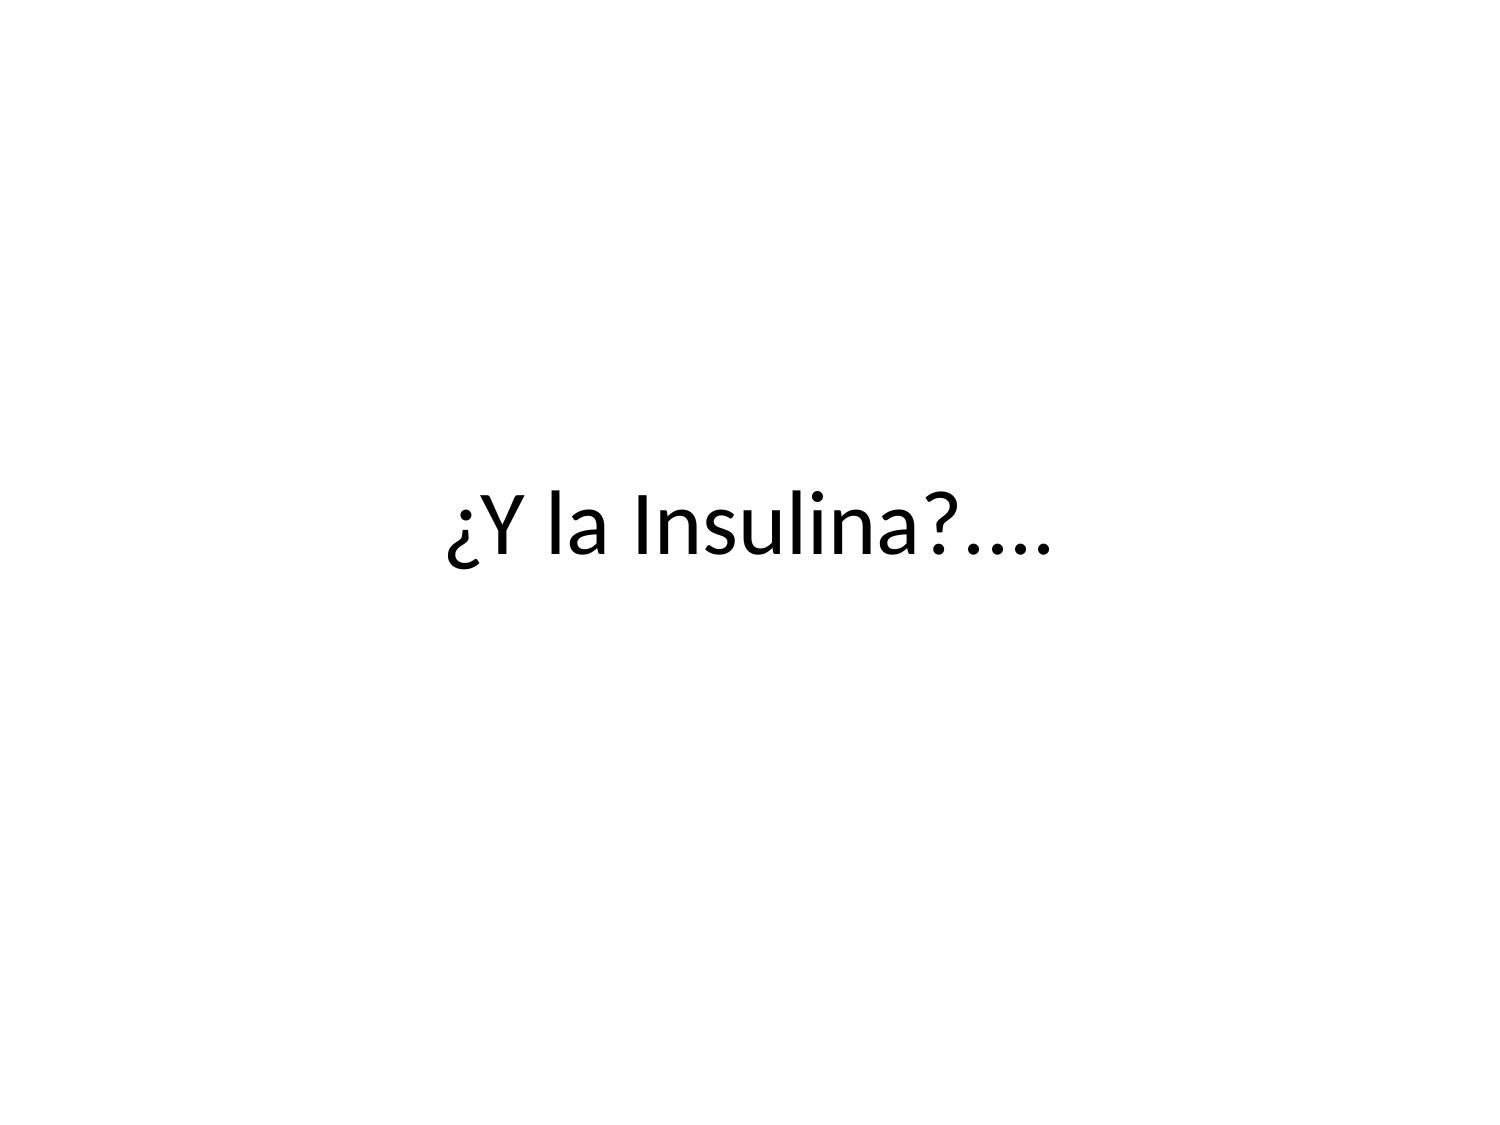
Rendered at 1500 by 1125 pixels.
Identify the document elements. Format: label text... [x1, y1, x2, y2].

title ¿Y la Insulina?.... [75, 424, 1425, 612]
